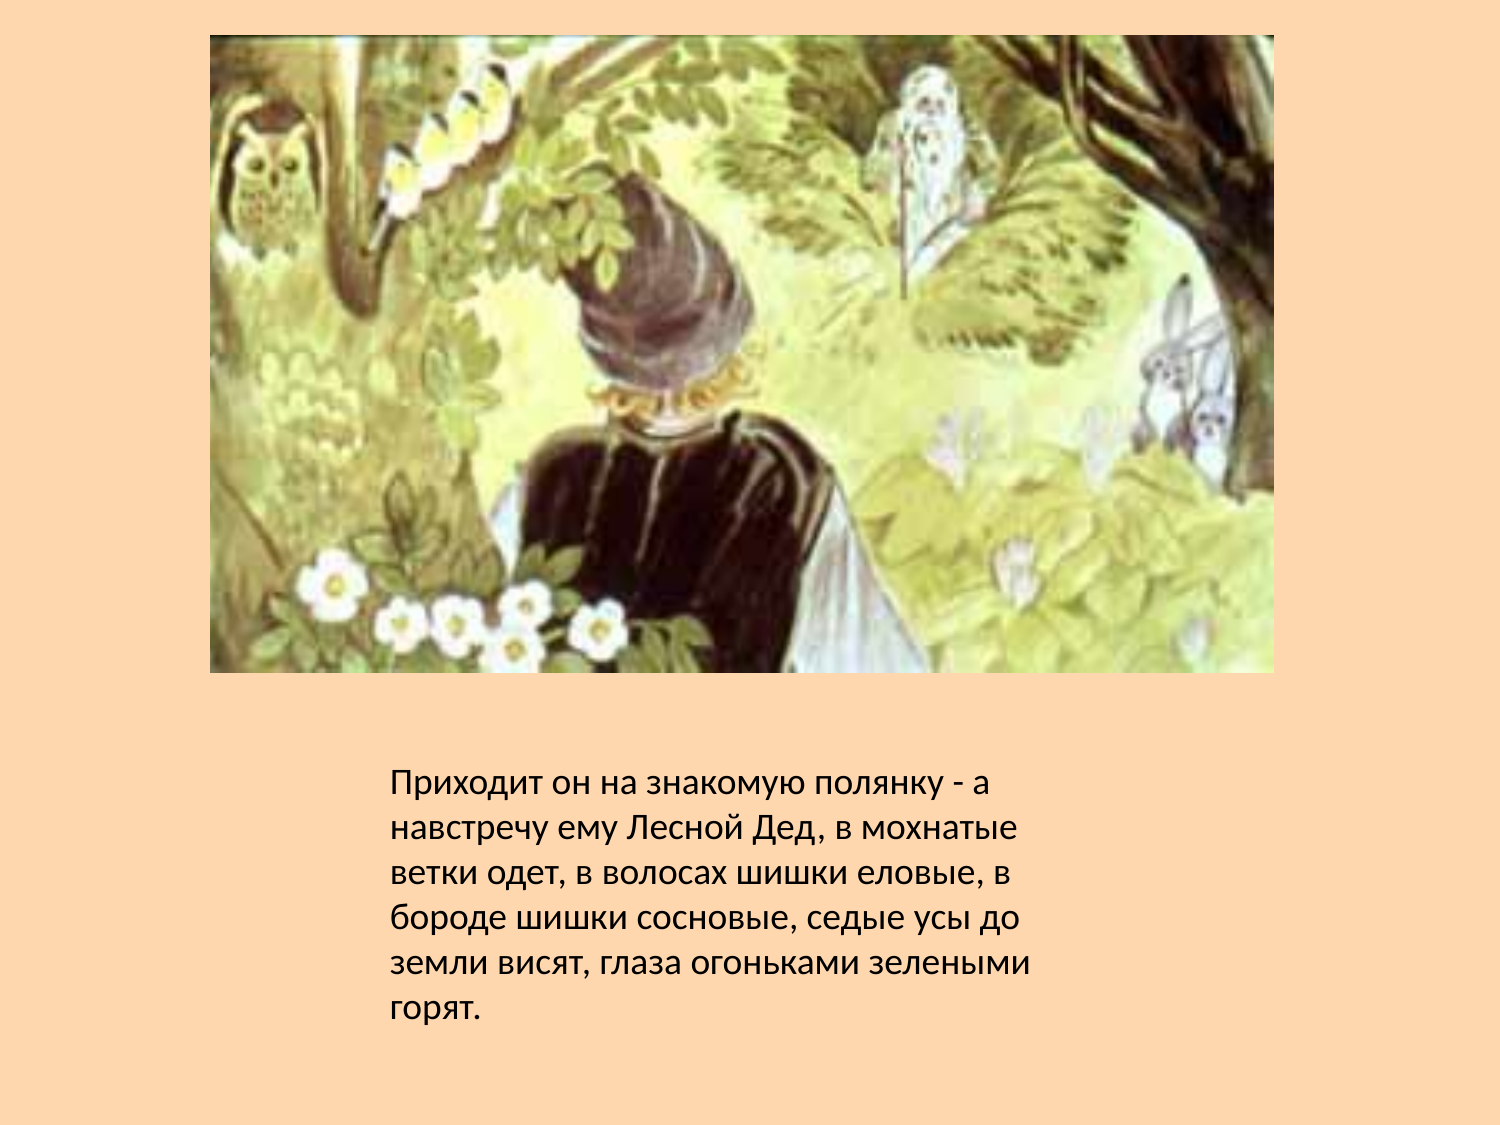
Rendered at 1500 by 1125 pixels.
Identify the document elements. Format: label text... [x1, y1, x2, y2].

picture [210, 34, 1275, 674]
text_box Приходит он на знакомую полянку - а навстречу ему Лесной Дед, в мохнатые ветки одет, в волосах шишки еловые, в бороде шишки сосновые, седые усы до земли висят, глаза огоньками зелеными горят. [374, 749, 1125, 1035]
